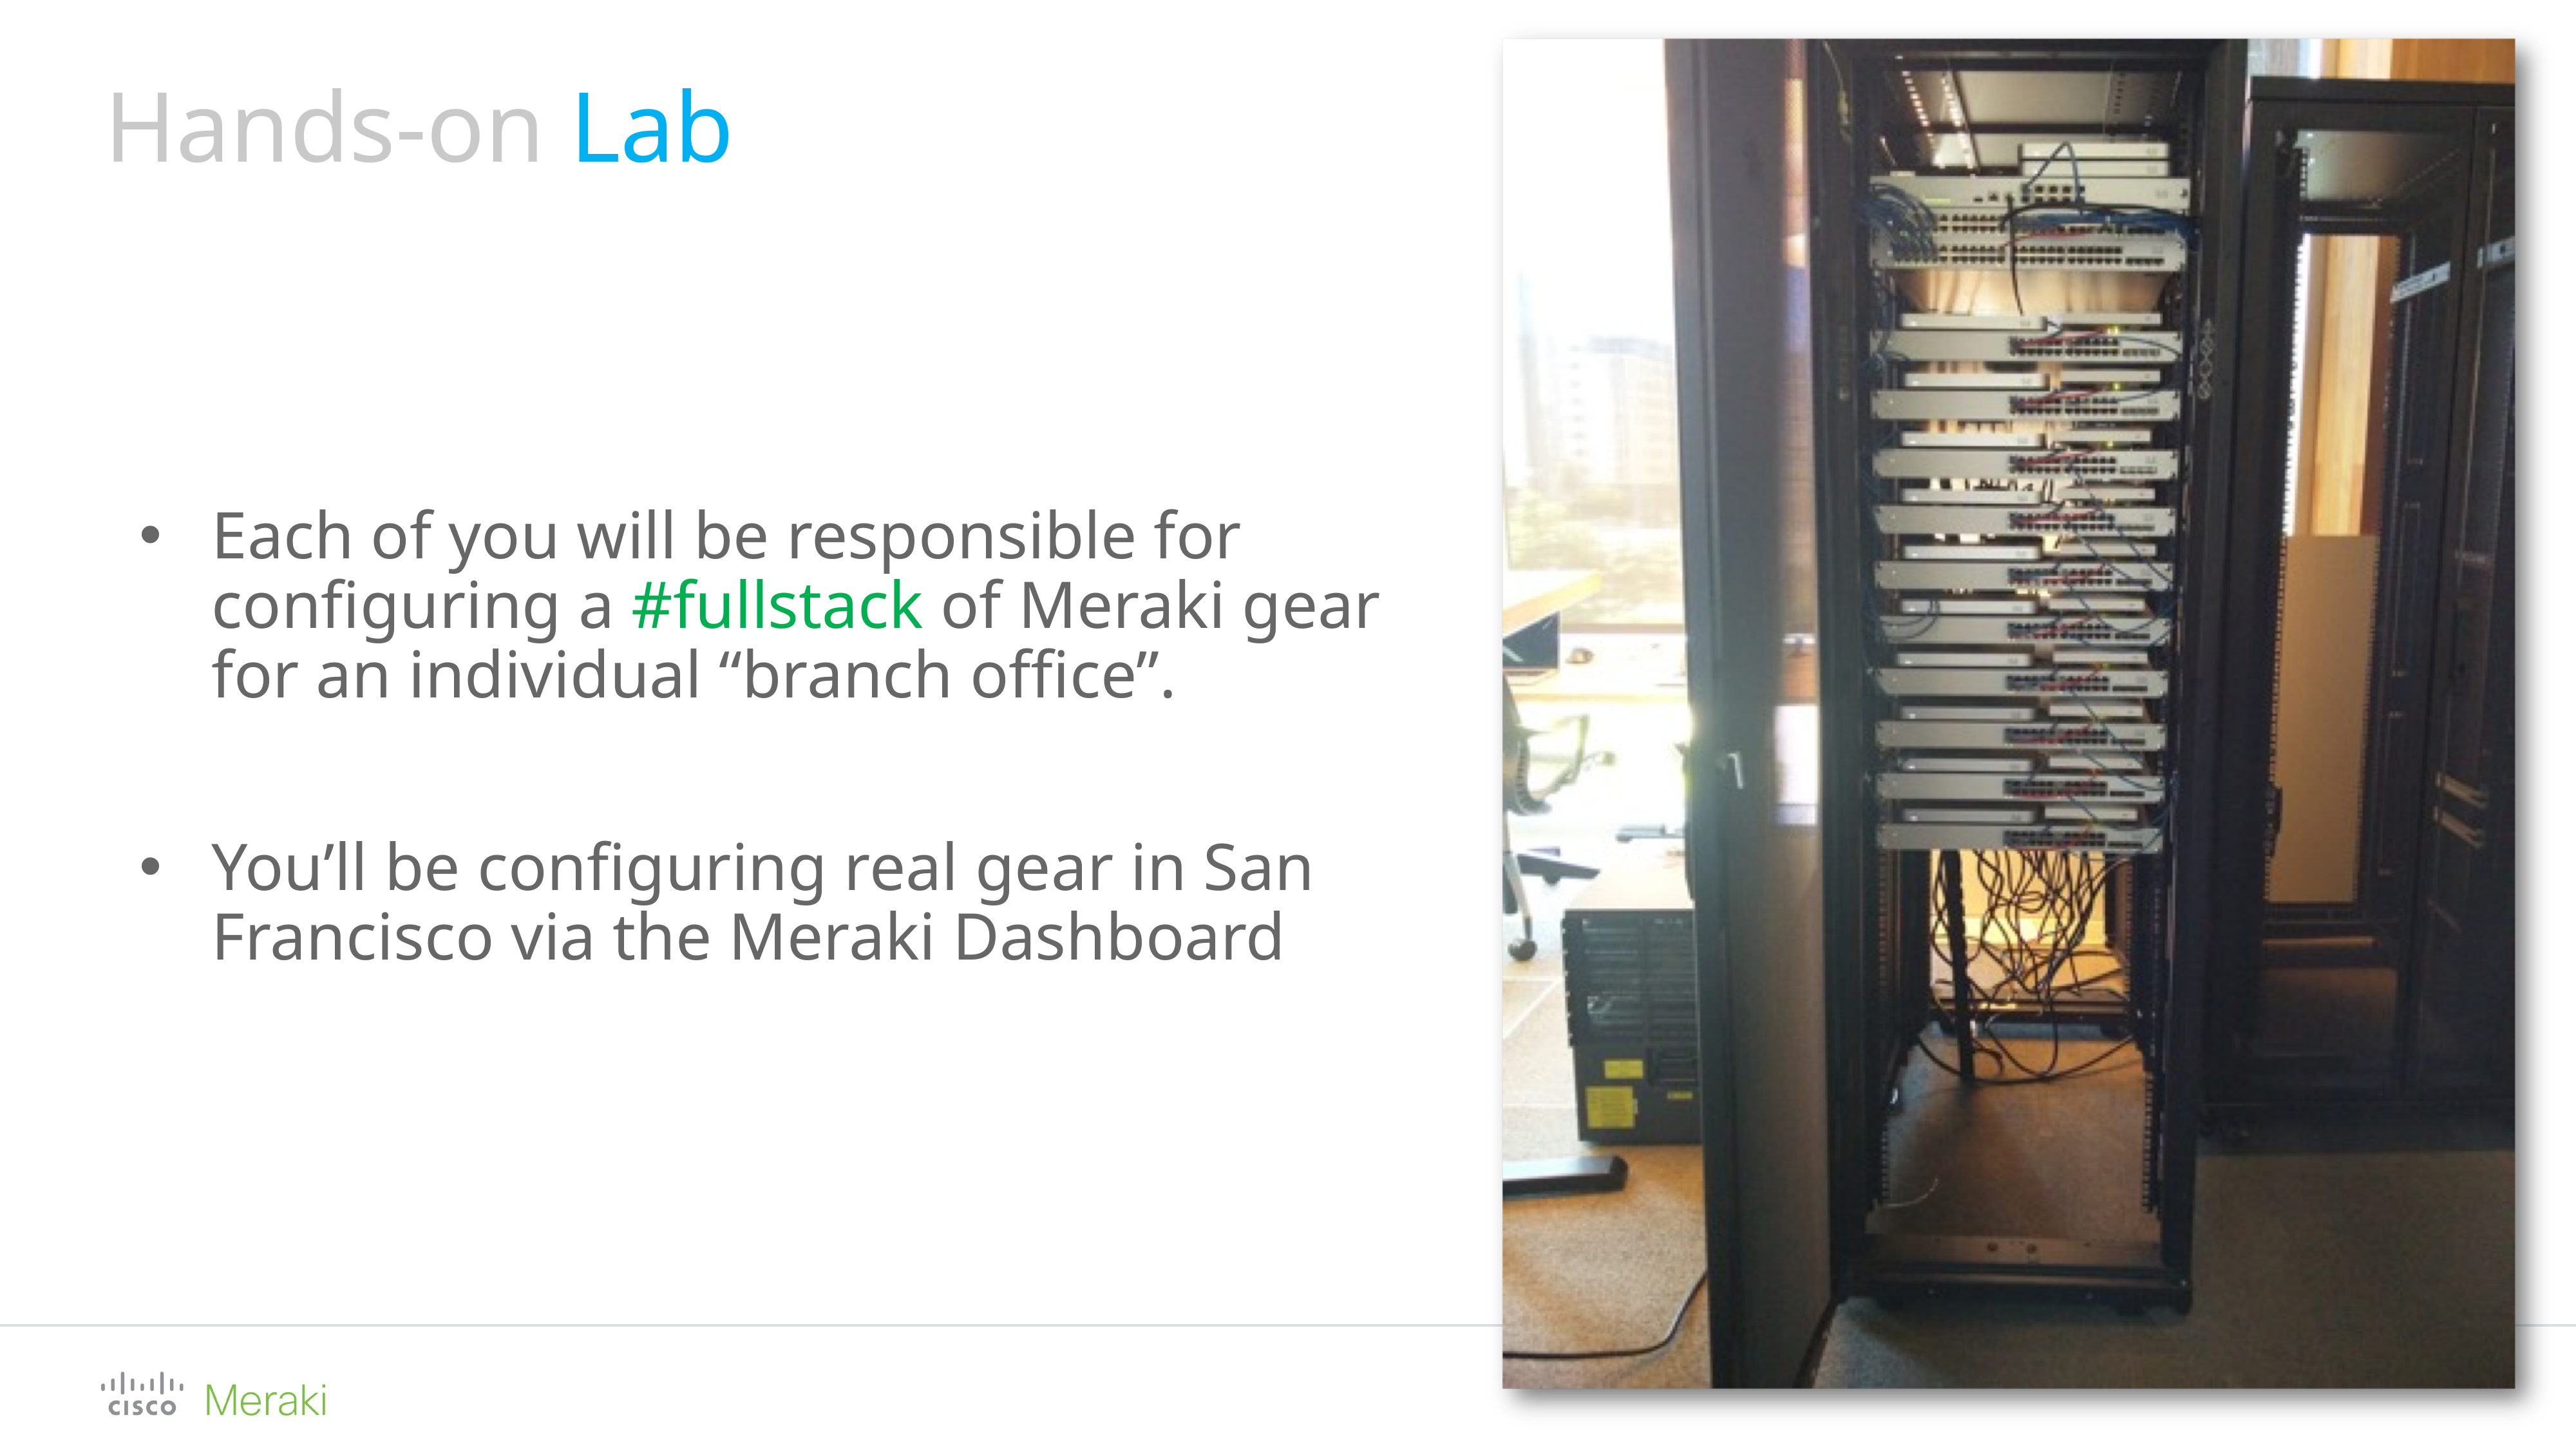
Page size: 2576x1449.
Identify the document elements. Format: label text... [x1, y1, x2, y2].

picture [101, 1372, 325, 1416]
list Each of you will be responsible for configuring a #fullstack of Meraki gear for an individual “branch office”. You’ll be configuring real gear in San Francisco via the Meraki Dashboard [129, 498, 1464, 994]
picture [1479, 15, 2559, 1434]
title Hands-on Lab [95, 73, 920, 336]
